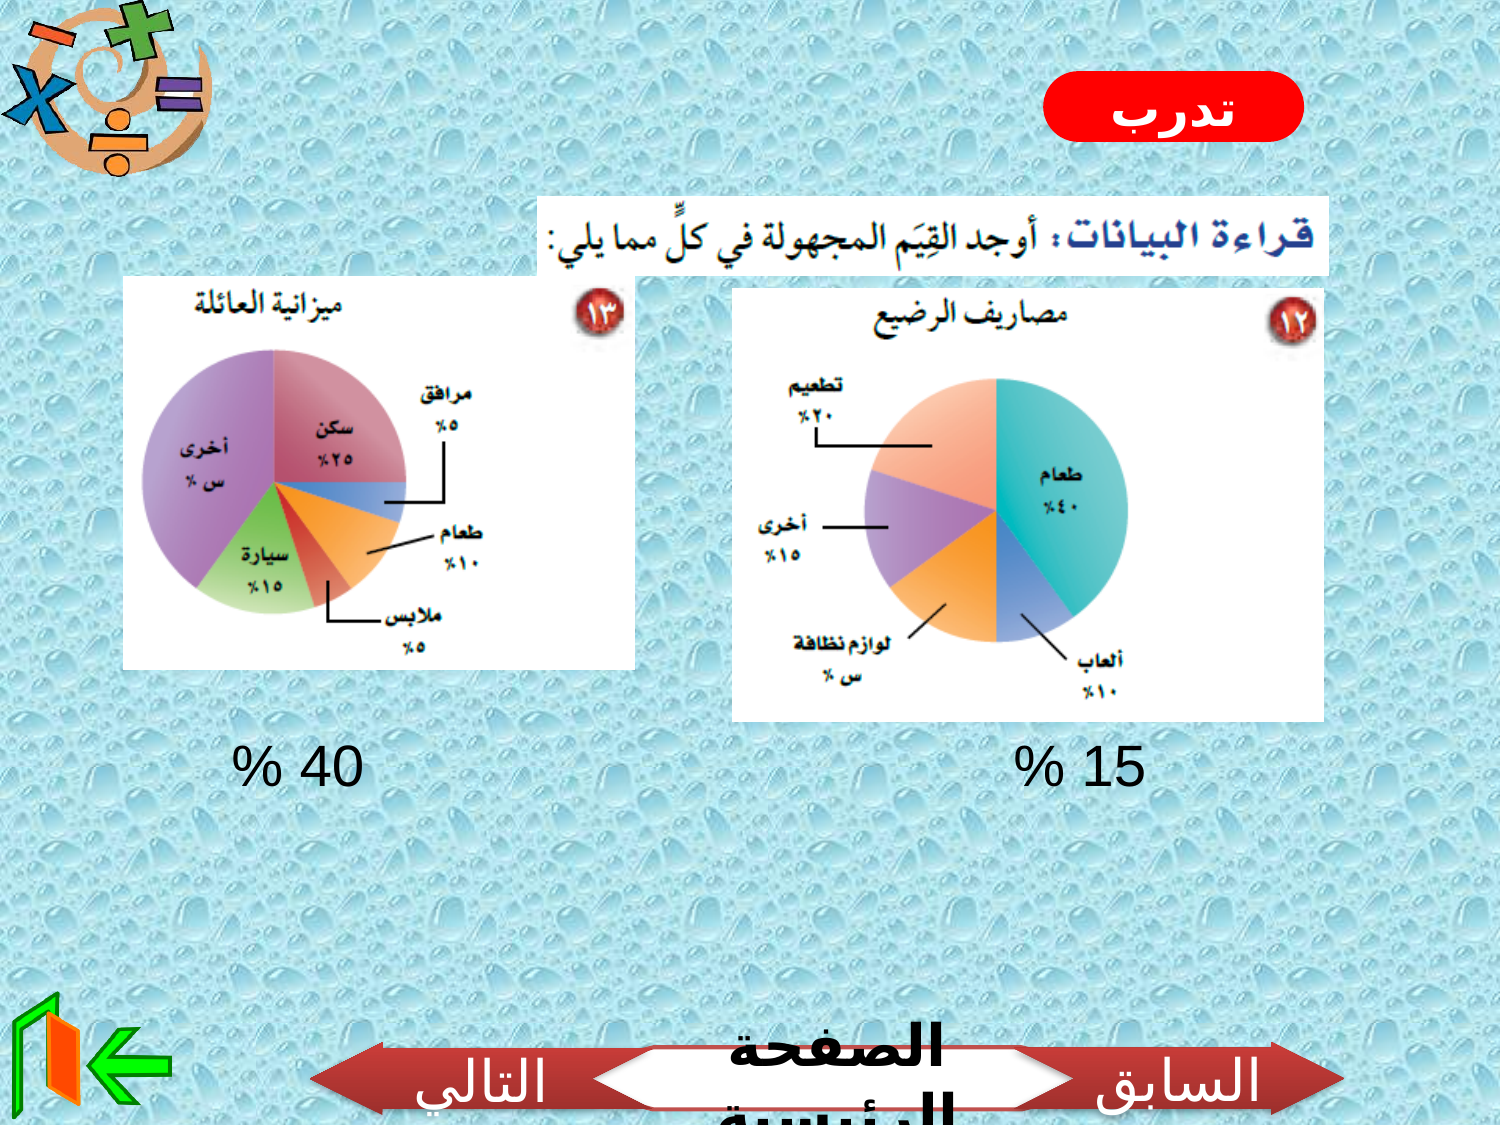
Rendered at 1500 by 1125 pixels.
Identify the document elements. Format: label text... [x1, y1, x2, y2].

text_box تدرب [1041, 69, 1307, 145]
text_box 15 % [924, 731, 1162, 806]
picture [933, 1116, 943, 1125]
picture [828, 1116, 923, 1125]
picture [0, 0, 1500, 1125]
picture [745, 1116, 817, 1125]
text_box 40 % [143, 721, 380, 806]
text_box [309, 1041, 1345, 1116]
